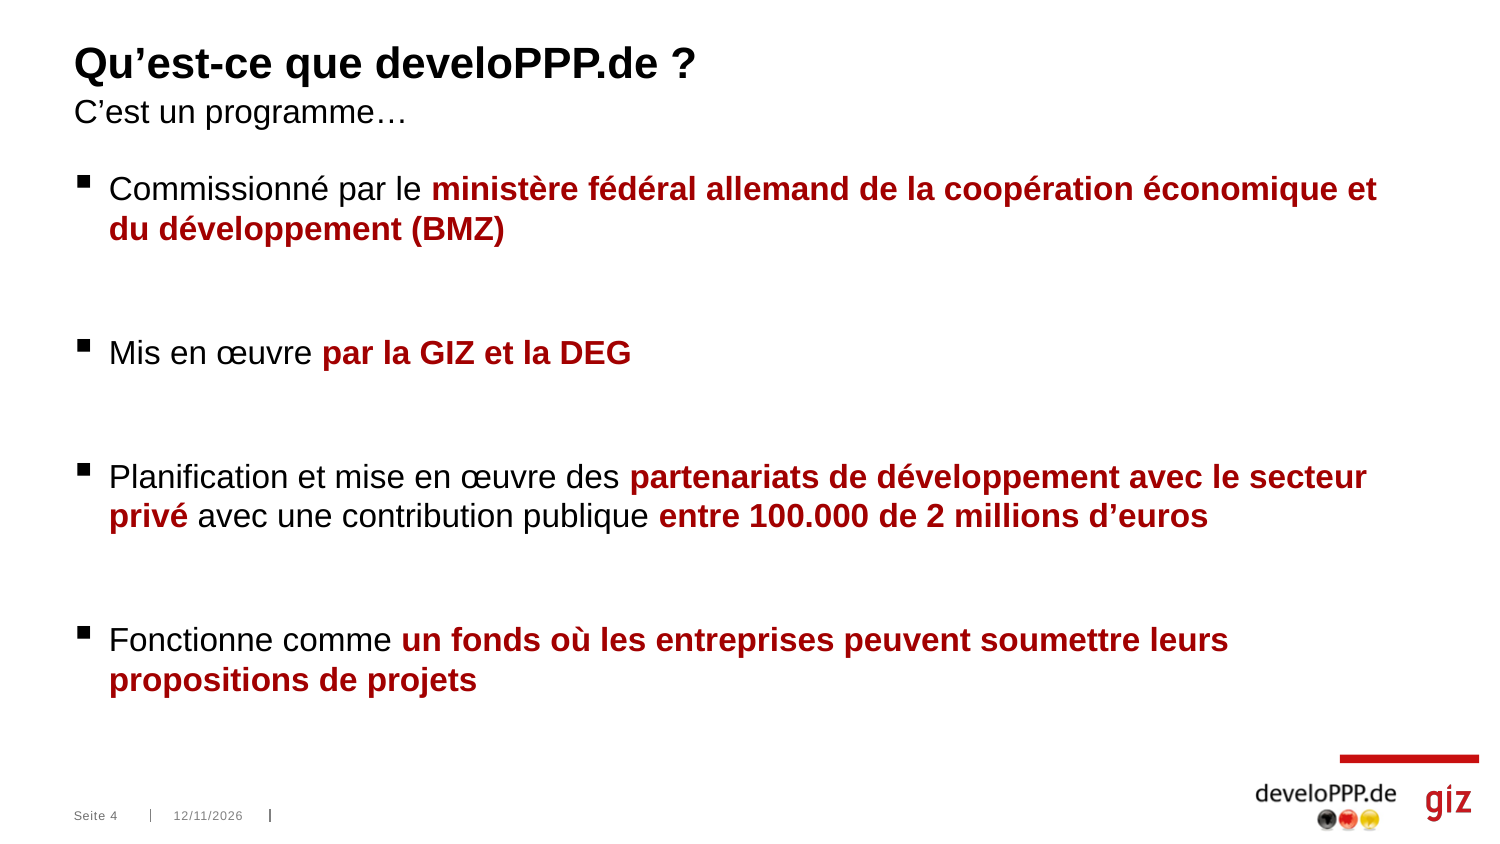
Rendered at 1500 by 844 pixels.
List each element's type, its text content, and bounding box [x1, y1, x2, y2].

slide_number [173, 808, 262, 824]
title Qu’est-ce que develoPPP.de ? [73, 43, 1480, 88]
picture [1249, 777, 1403, 839]
picture [1425, 783, 1477, 823]
slide_number 4 [73, 808, 148, 824]
list Commissionné par le ministère fédéral allemand de la coopération économique et du développement (BMZ) Mis en œuvre par la GIZ et la DEG Planification et mise en œuvre des partenariats de développement avec le secteur privé avec une contribution publique entre 100.000 de 2 millions d’euros Fonctionne comme un fonds où les entreprises peuvent soumettre leurs propositions de projets [73, 167, 1403, 741]
list C’est un programme… [73, 95, 1480, 157]
